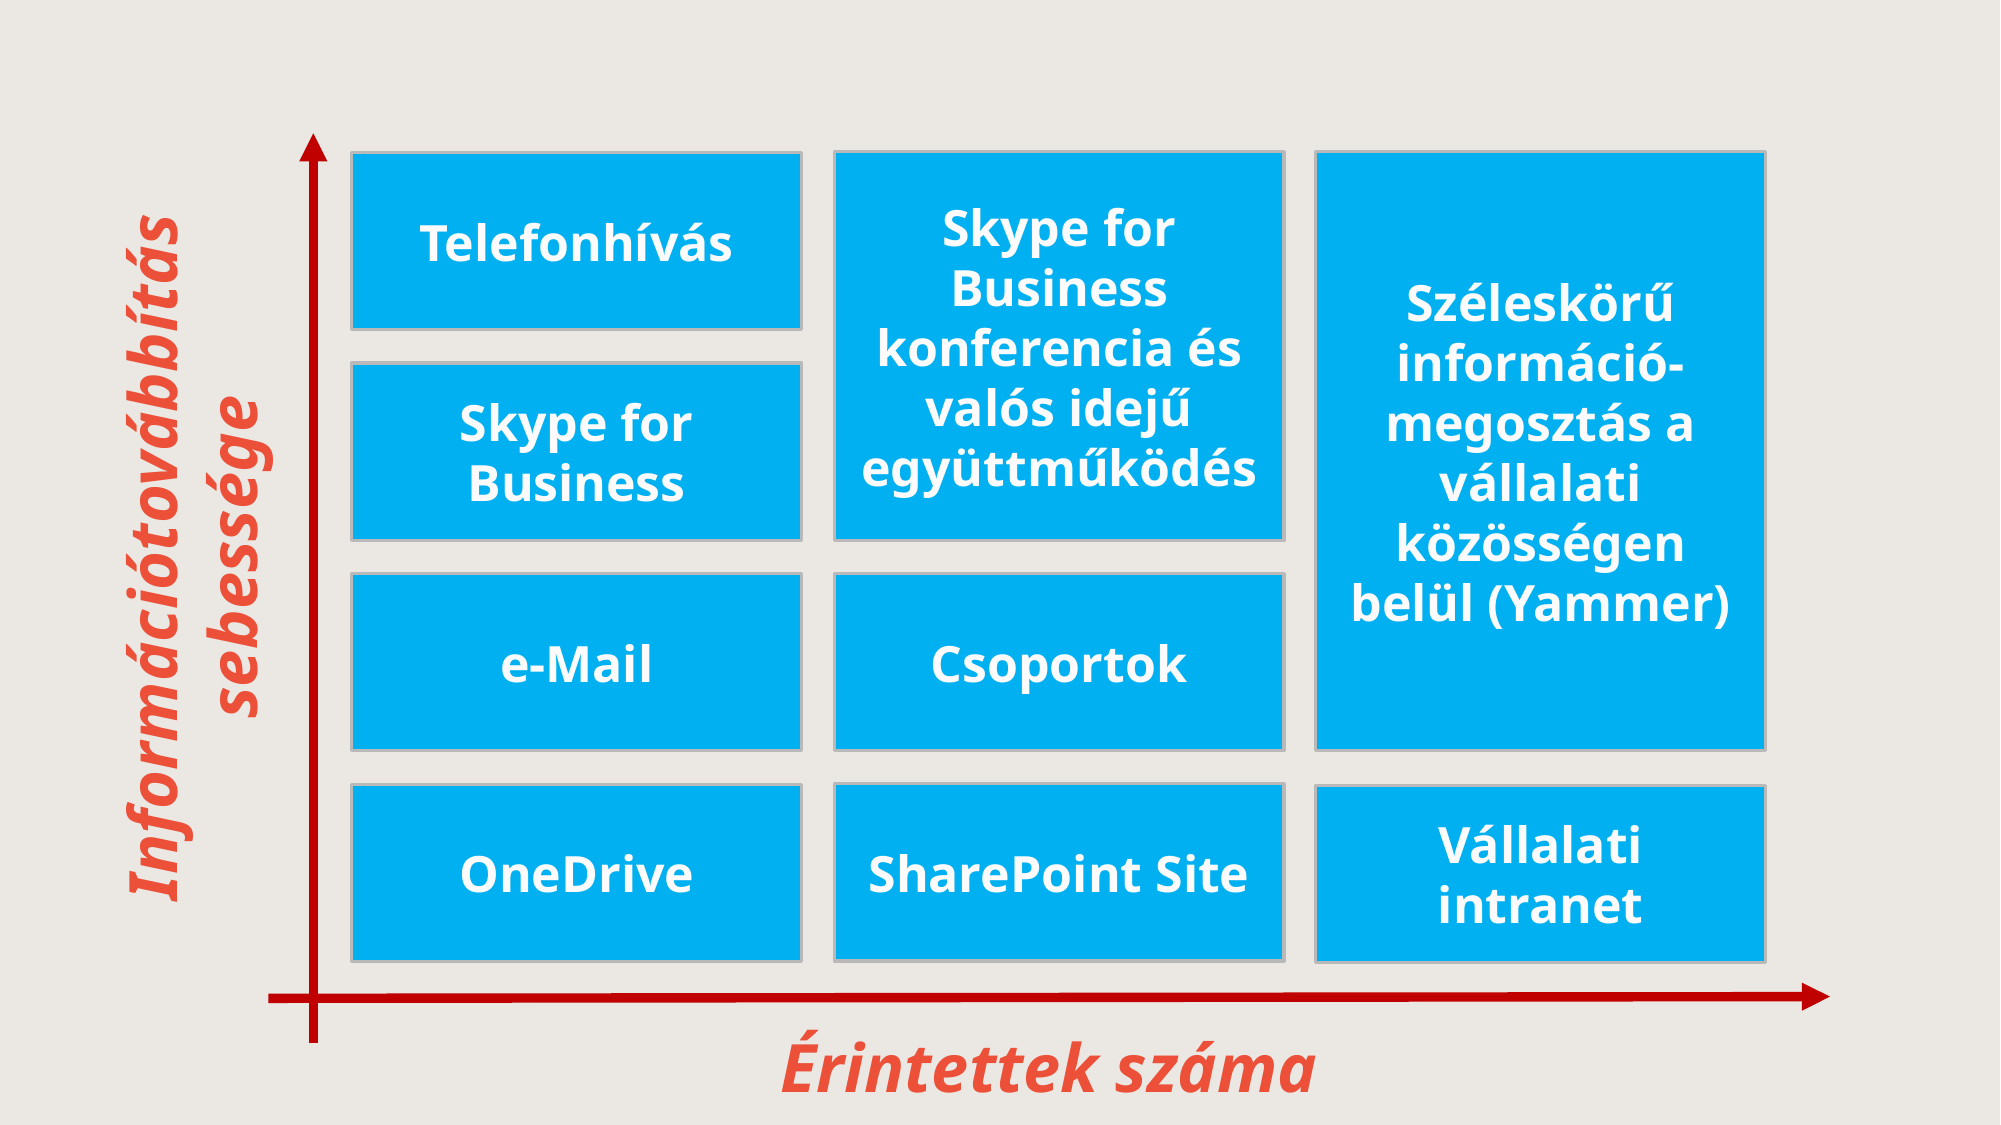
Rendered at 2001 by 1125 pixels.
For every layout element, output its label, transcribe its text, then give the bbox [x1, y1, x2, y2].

text_box SharePoint Site [833, 782, 1286, 963]
text_box Skype for Business [350, 361, 803, 542]
text_box Széleskörű információ-megosztás a vállalati közösségen belül (Yammer) [1314, 150, 1767, 752]
text_box Telefonhívás [350, 151, 803, 331]
text_box Vállalati intranet [1314, 784, 1767, 964]
text_box Érintettek száma [715, 1018, 1383, 1114]
text_box Információtovábbítás sebessége [103, 151, 279, 963]
text_box OneDrive [350, 783, 803, 963]
text_box Skype for Business konferencia és valós idejű együttműködés [833, 150, 1286, 542]
text_box e-Mail [350, 572, 803, 752]
text_box Csoportok [833, 572, 1286, 752]
